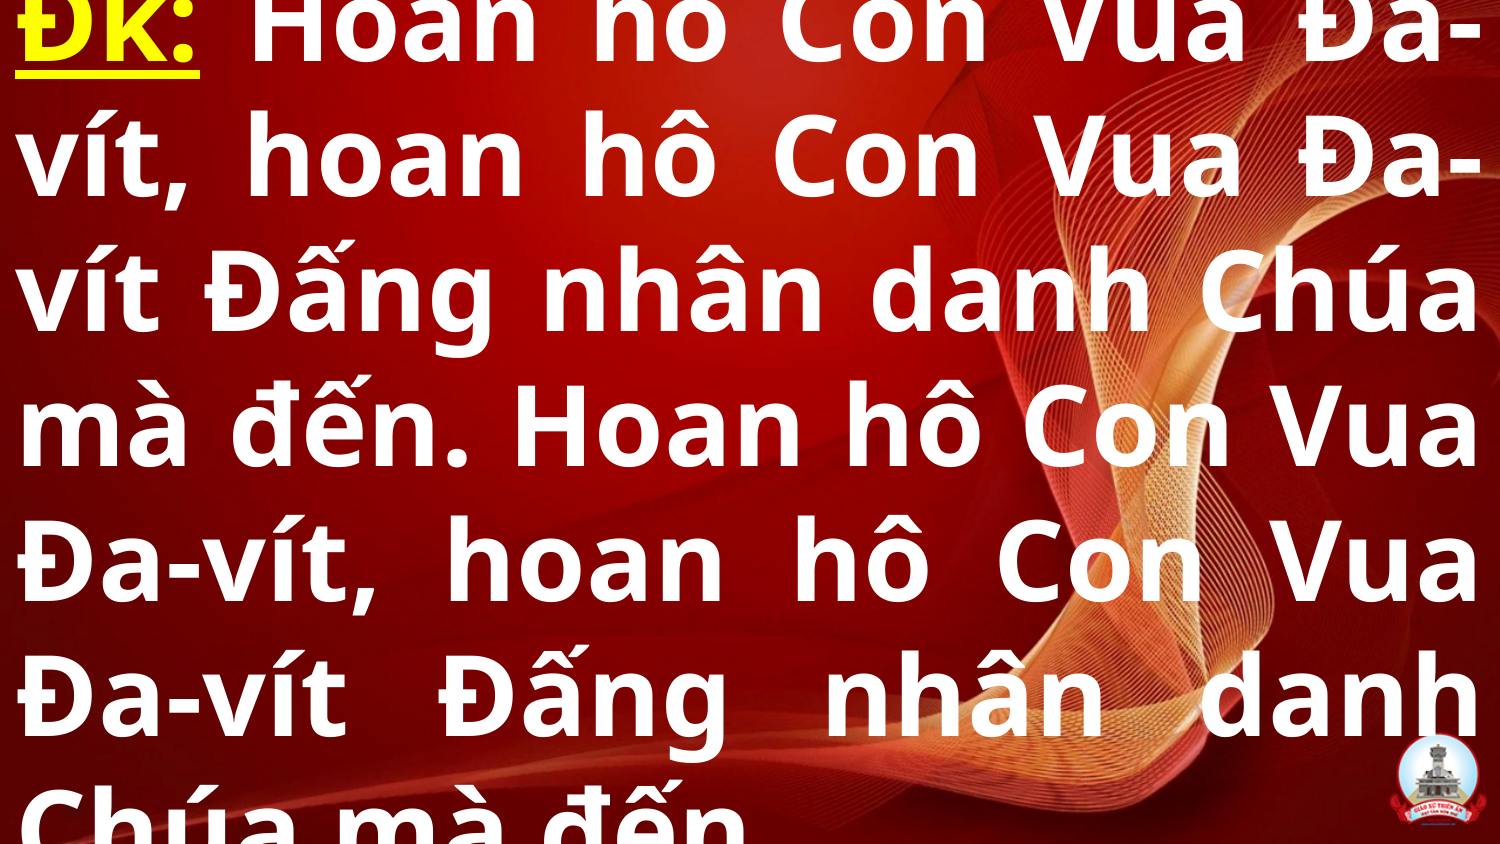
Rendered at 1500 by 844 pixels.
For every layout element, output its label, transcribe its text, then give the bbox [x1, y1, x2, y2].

title Đk: Hoan hô Con Vua Đa-vít, hoan hô Con Vua Đa-vít Đấng nhân danh Chúa mà đến. Hoan hô Con Vua Đa-vít, hoan hô Con Vua Đa-vít Đấng nhân danh Chúa mà đến. [0, 0, 1500, 844]
